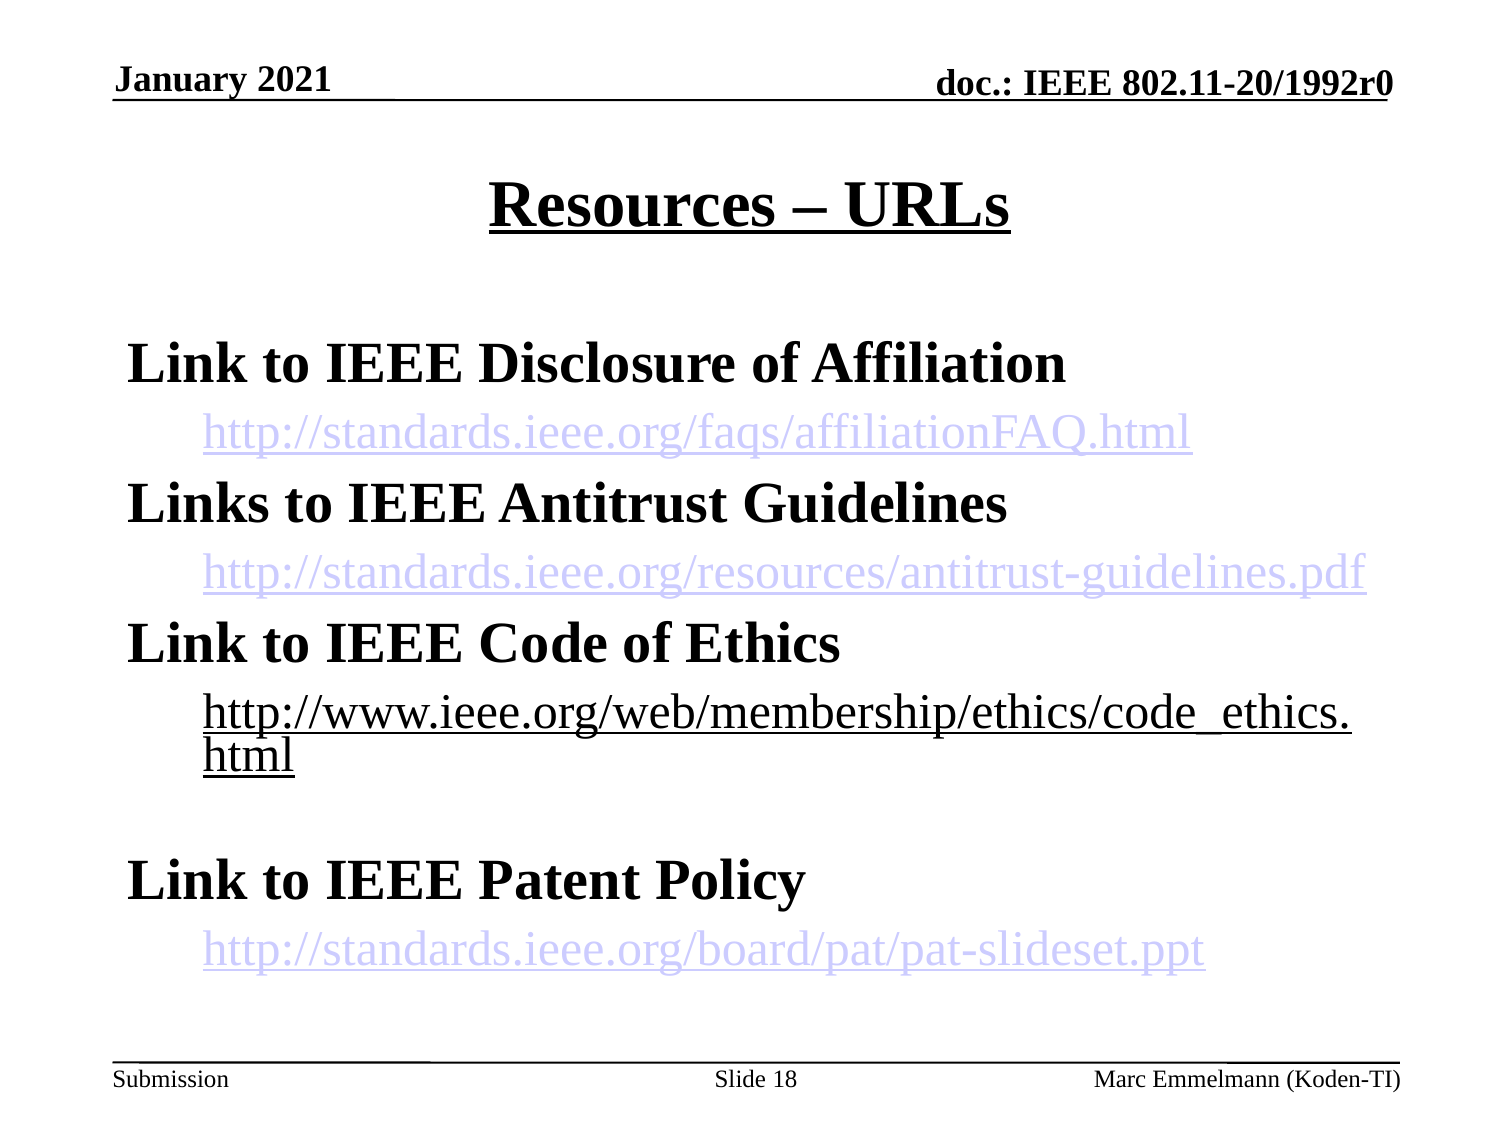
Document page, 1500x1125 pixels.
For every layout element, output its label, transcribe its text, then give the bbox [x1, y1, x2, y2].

list Link to IEEE Disclosure of Affiliation http://standards.ieee.org/faqs/affiliationFAQ.html Links to IEEE Antitrust Guidelines http://standards.ieee.org/resources/antitrust-guidelines.pdf Link to IEEE Code of Ethics http://www.ieee.org/web/membership/ethics/code_ethics.html Link to IEEE Patent Policy http://standards.ieee.org/board/pat/pat-slideset.ppt [112, 324, 1388, 1000]
slide_number Slide 18 [712, 1061, 800, 1123]
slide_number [114, 54, 423, 100]
title Resources – URLs [112, 112, 1388, 288]
footer Marc Emmelmann (Koden-TI) [878, 1061, 1402, 1093]
